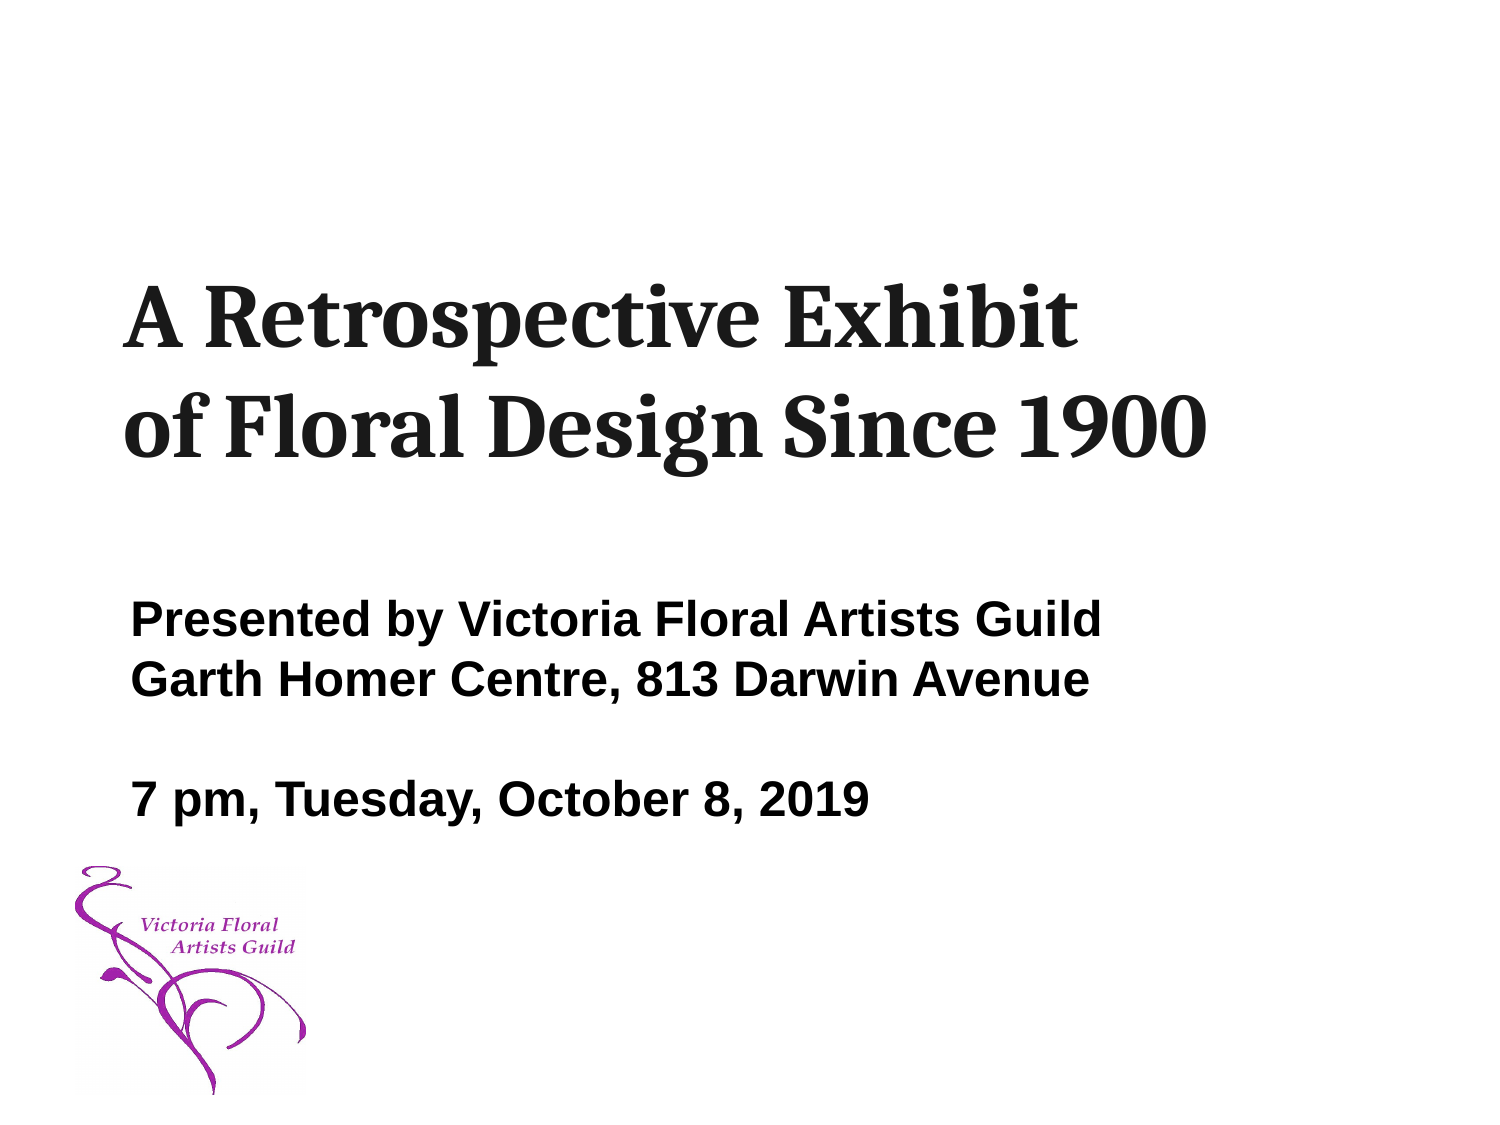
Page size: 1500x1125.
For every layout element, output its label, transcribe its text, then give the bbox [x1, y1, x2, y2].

title A Retrospective Exhibit of Floral Design Since 1900 [108, 245, 1384, 487]
picture [74, 865, 306, 1096]
subtitle Presented by Victoria Floral Artists Guild Garth Homer Centre, 813 Darwin Avenue 7 pm, Tuesday, October 8, 2019 [115, 578, 1166, 867]
